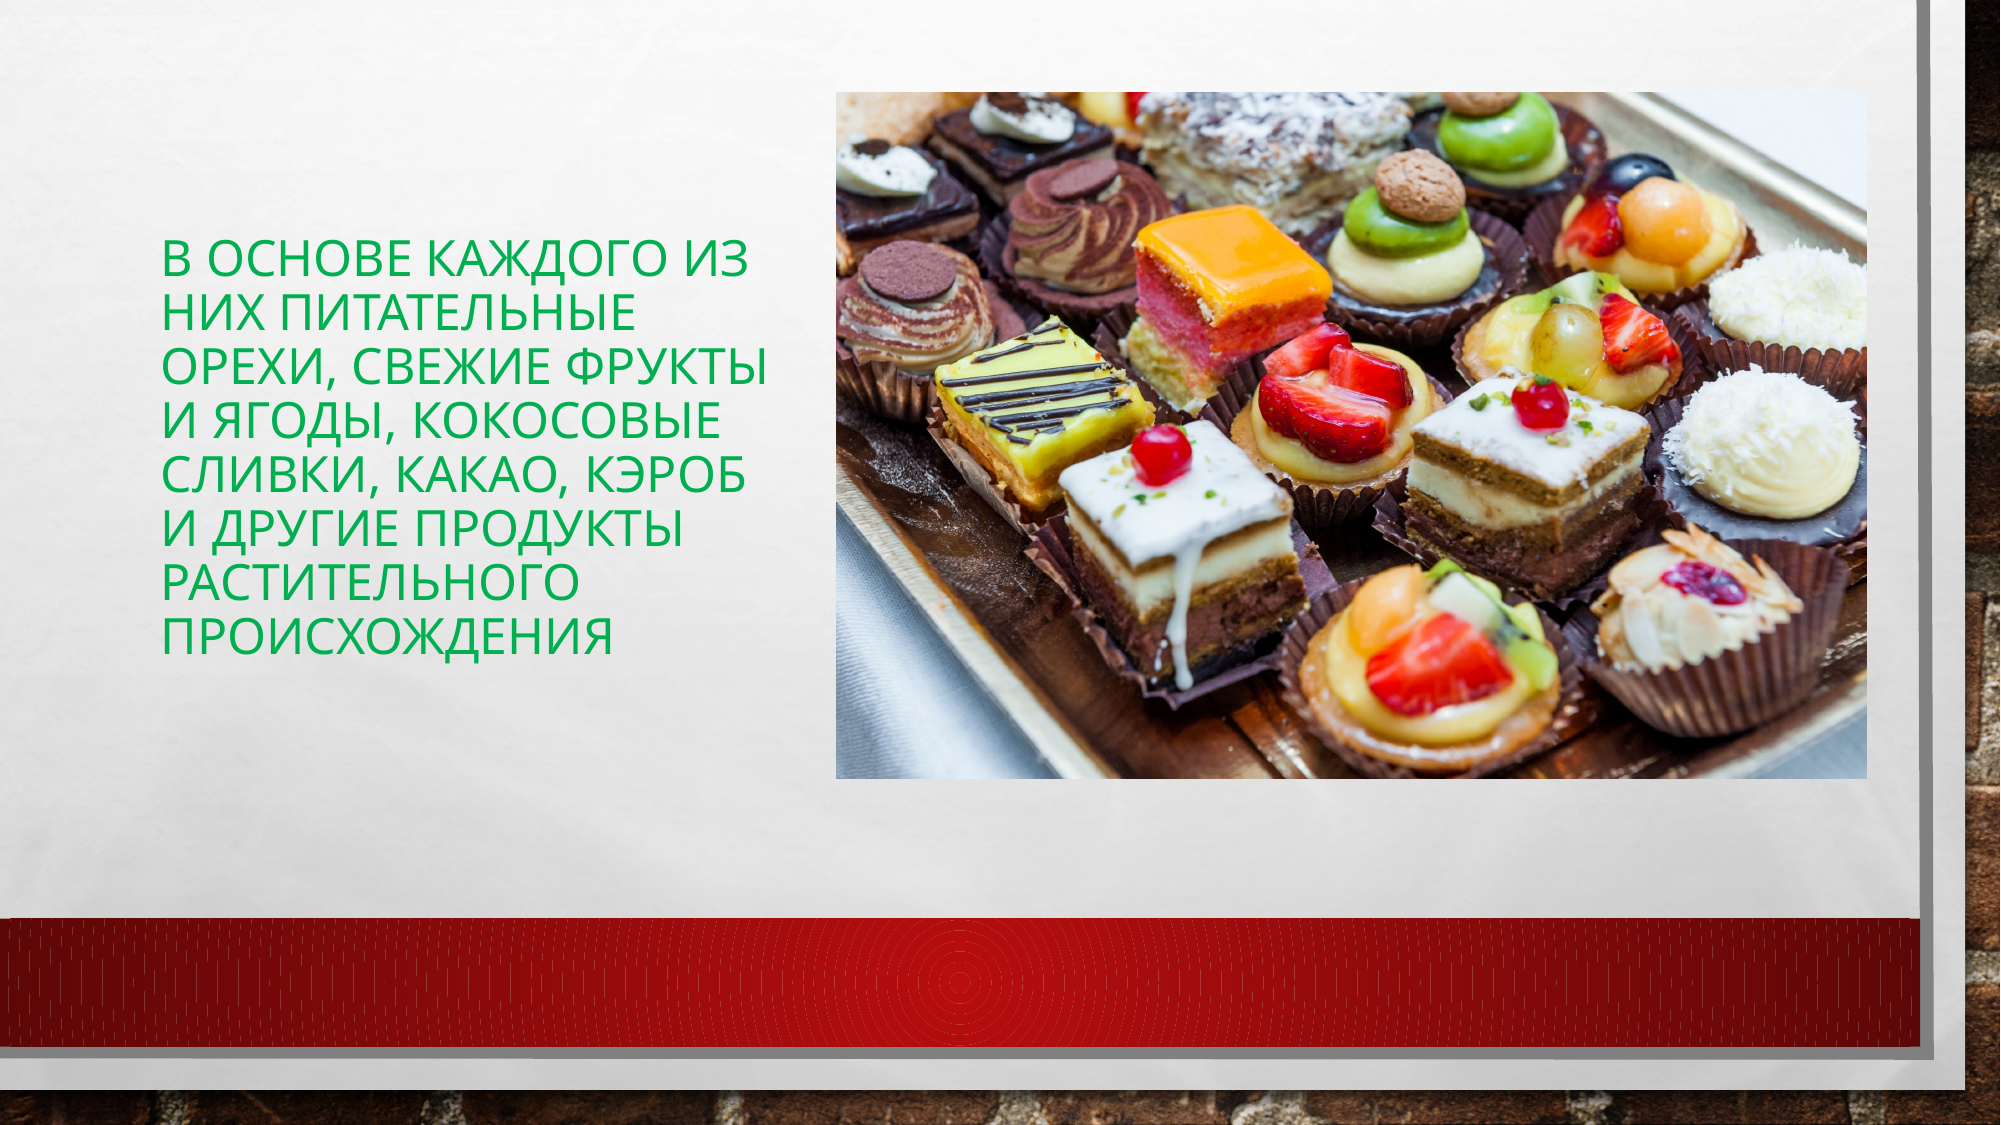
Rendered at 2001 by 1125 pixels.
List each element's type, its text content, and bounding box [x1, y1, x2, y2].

picture [0, 0, 2000, 1125]
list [836, 92, 1868, 779]
title В основе каждого из них питательные орехи, свежие фрукты и ягоды, кокосовые сливки, какао, кэроб и другие продукты растительного происхождения [145, 46, 794, 853]
